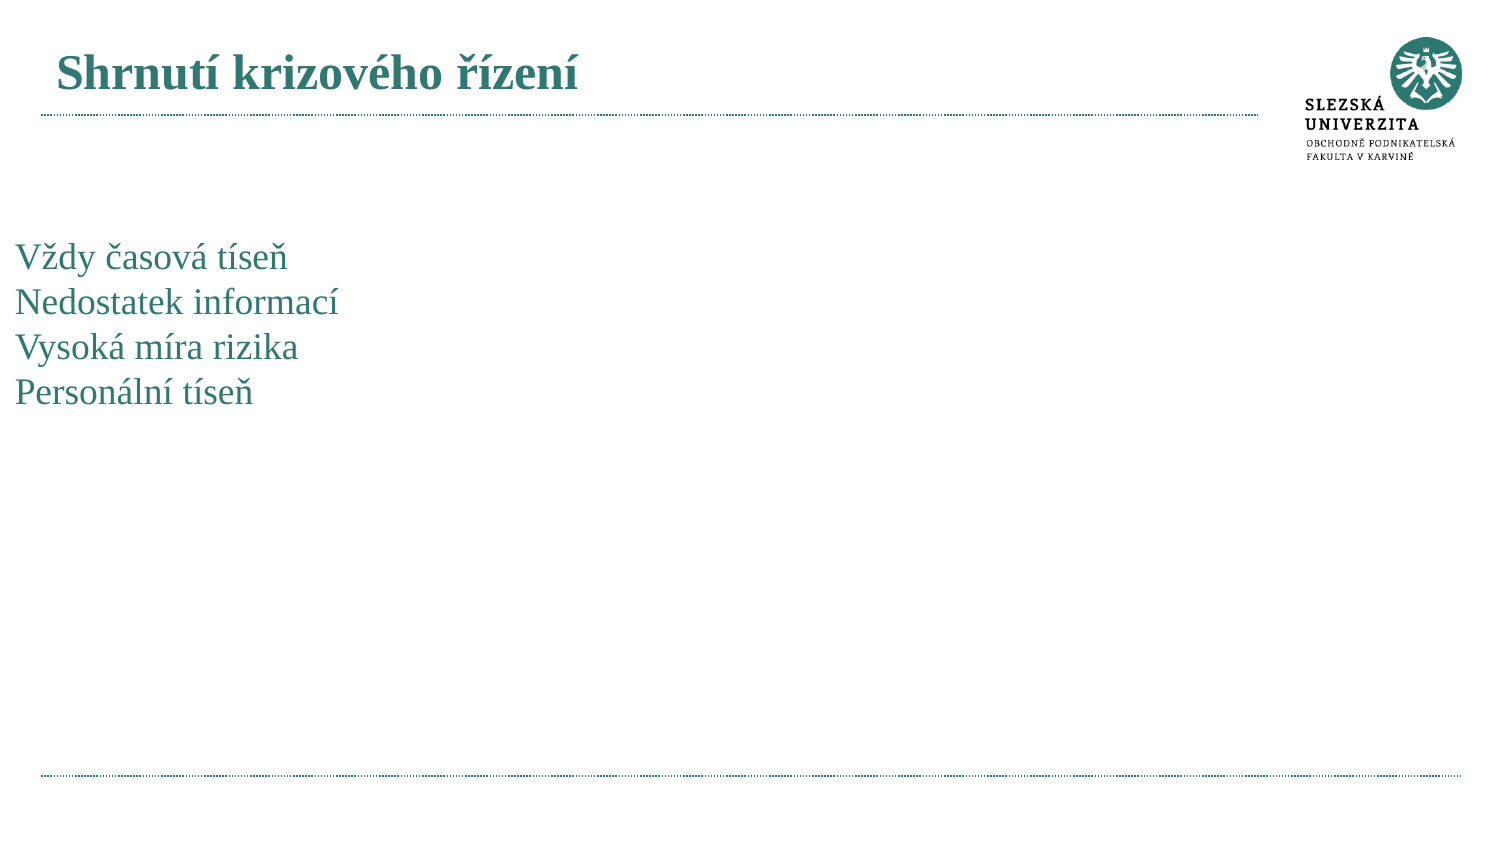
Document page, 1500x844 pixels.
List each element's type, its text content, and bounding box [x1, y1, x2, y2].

picture [1305, 37, 1462, 160]
list Vždy časová tíseň Nedostatek informací Vysoká míra rizika Personální tíseň [0, 224, 1294, 760]
title Shrnutí krizového řízení [41, 32, 786, 116]
